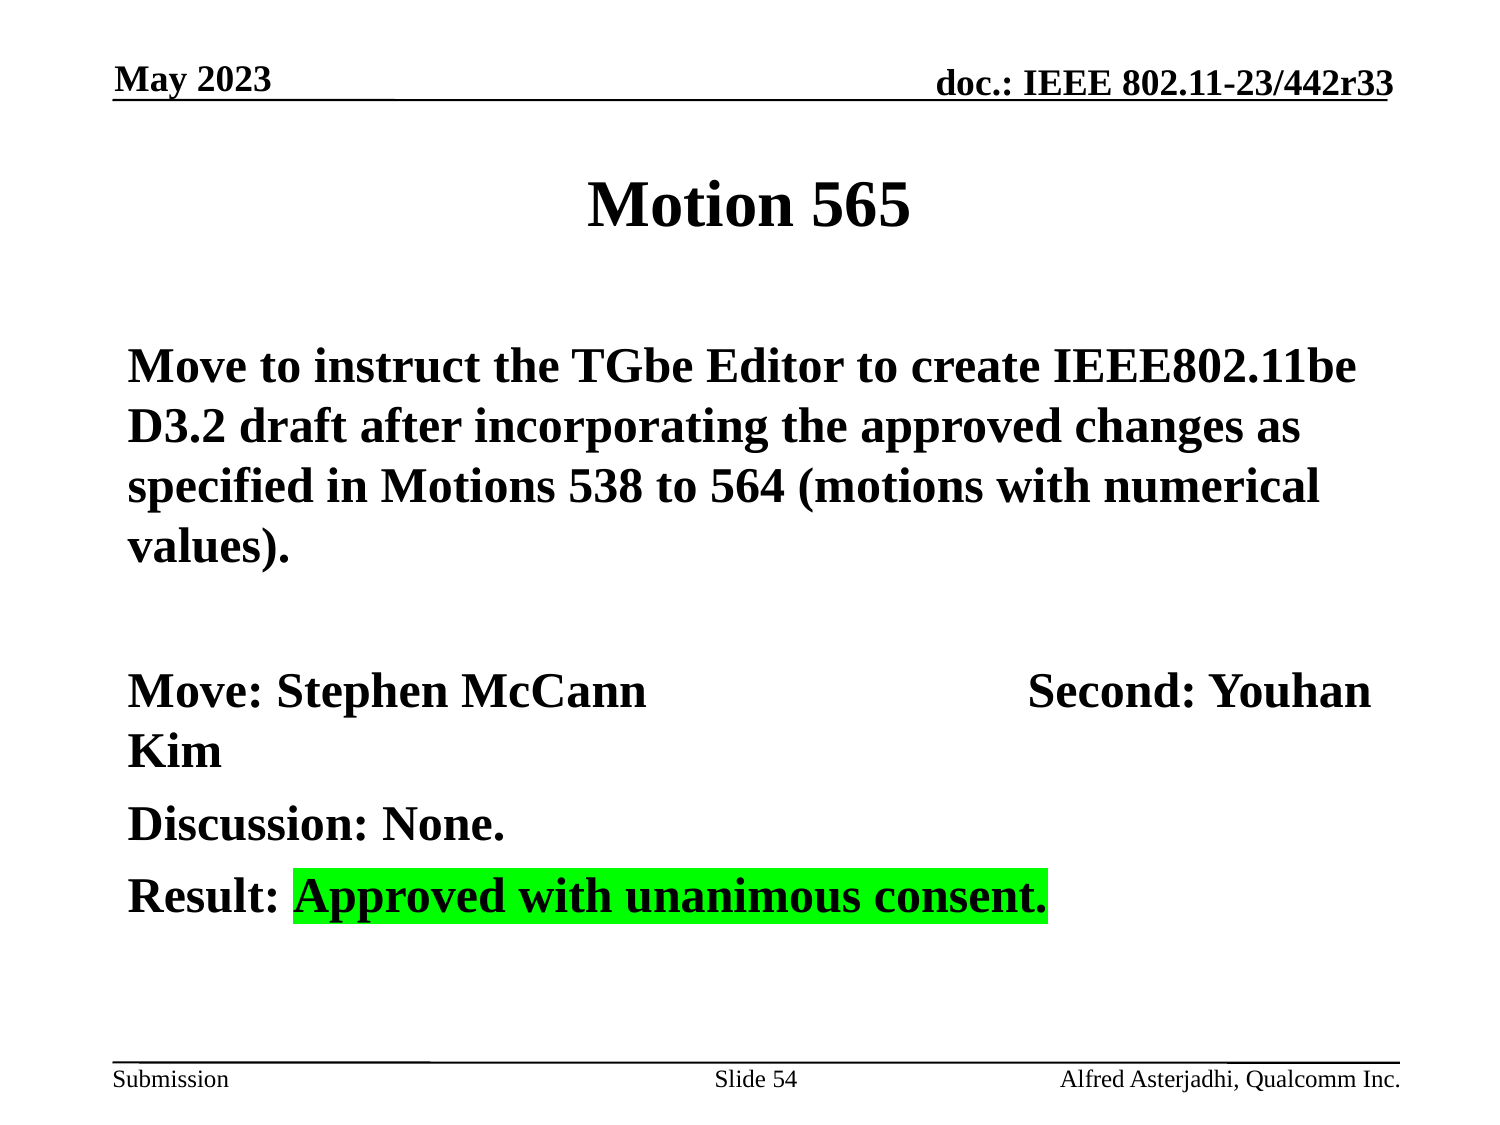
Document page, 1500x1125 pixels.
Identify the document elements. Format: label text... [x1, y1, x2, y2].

list Move to instruct the TGbe Editor to create IEEE802.11be D3.2 draft after incorporating the approved changes as specified in Motions 538 to 564 (motions with numerical values). Move: Stephen McCann Second: Youhan Kim Discussion: None. Result: Approved with unanimous consent. [112, 324, 1388, 1000]
slide_number Slide 54 [712, 1061, 800, 1123]
title Motion 565 [112, 112, 1388, 288]
footer Alfred Asterjadhi, Qualcomm Inc. [878, 1061, 1402, 1093]
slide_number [114, 54, 423, 100]
